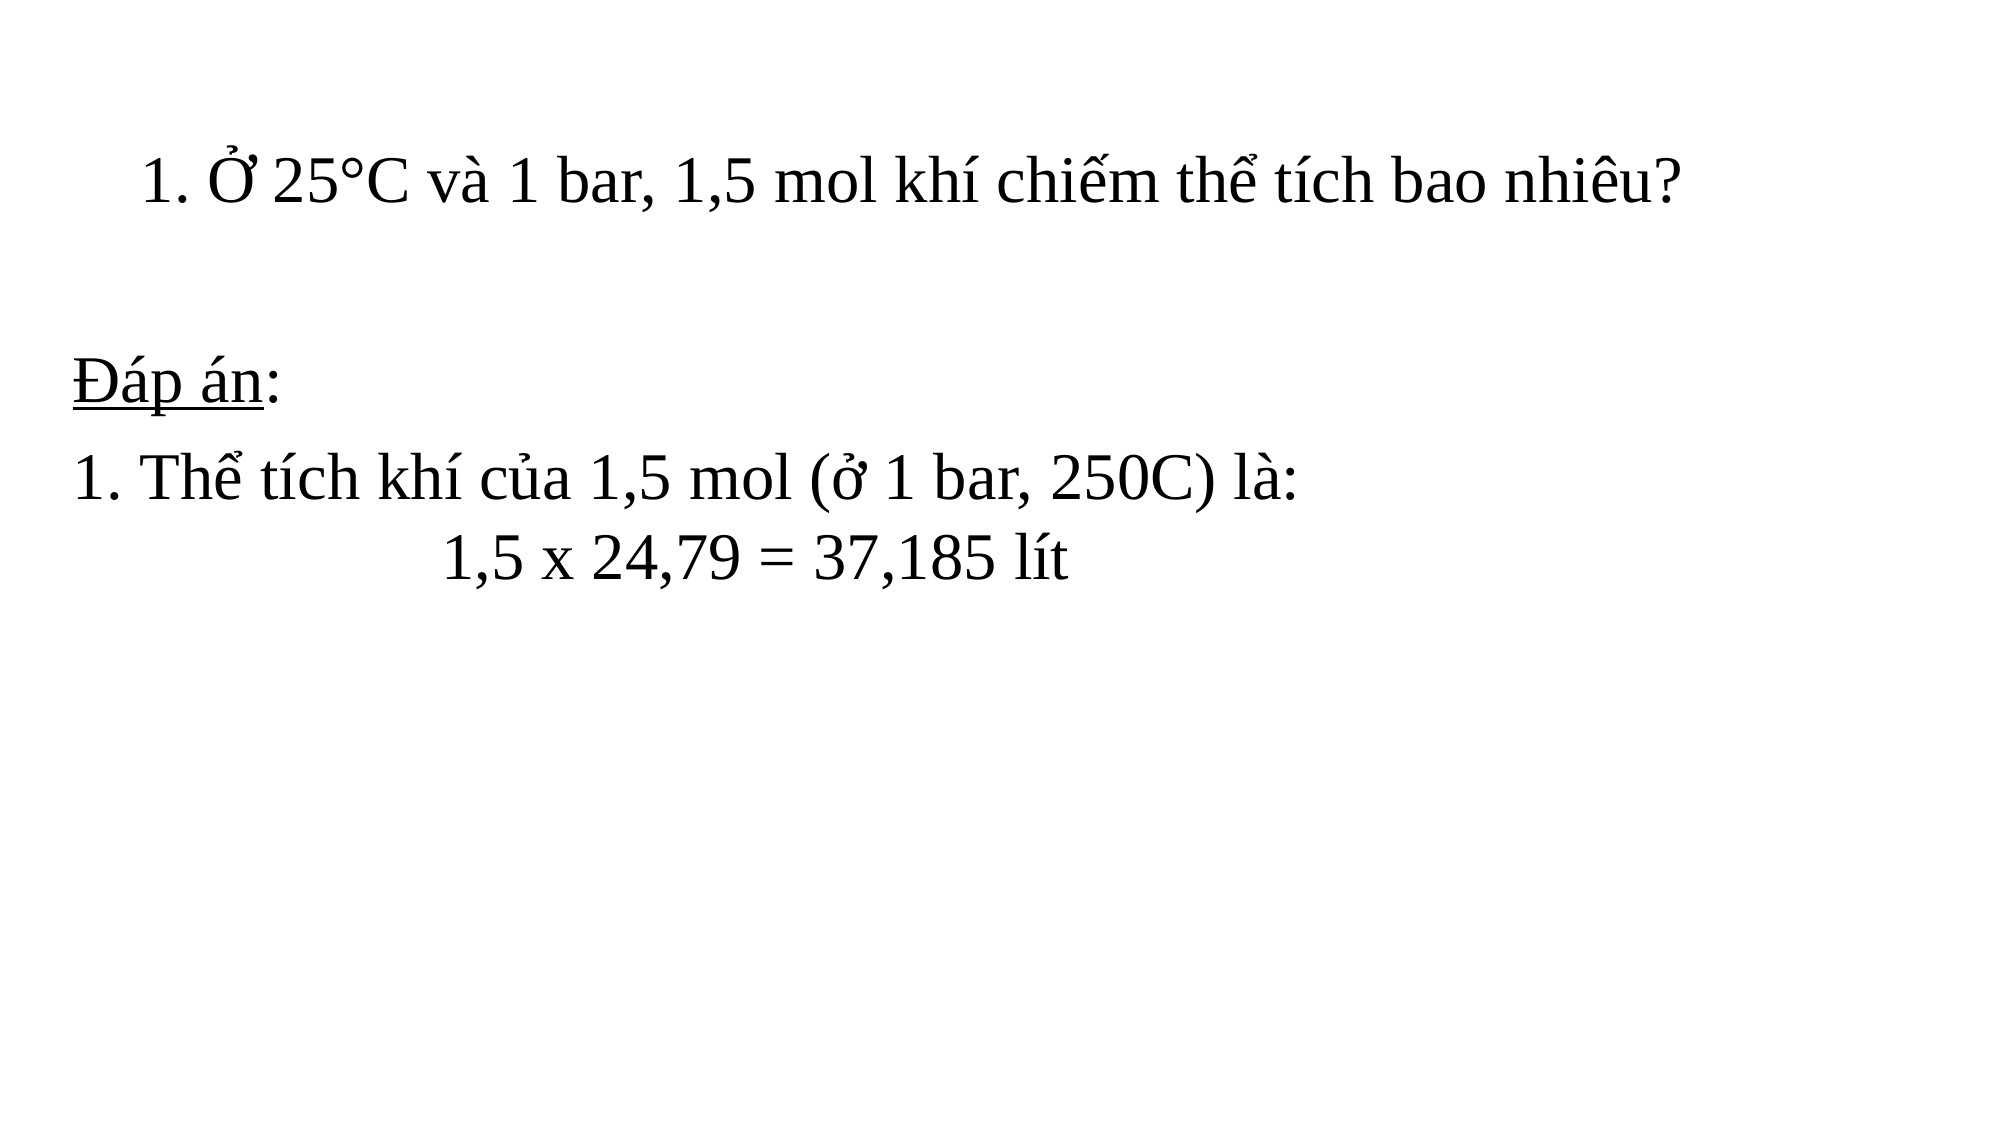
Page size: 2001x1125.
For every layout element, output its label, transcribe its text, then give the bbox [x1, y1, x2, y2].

text_box 1. Ở 25°C và 1 bar, 1,5 mol khí chiếm thể tích bao nhiêu? [92, 128, 1908, 223]
text_box Đáp án: 1. Thể tích khí của 1,5 mol (ở 1 bar, 250C) là: 1,5 x 24,79 = 37,185 lít [24, 316, 1946, 681]
